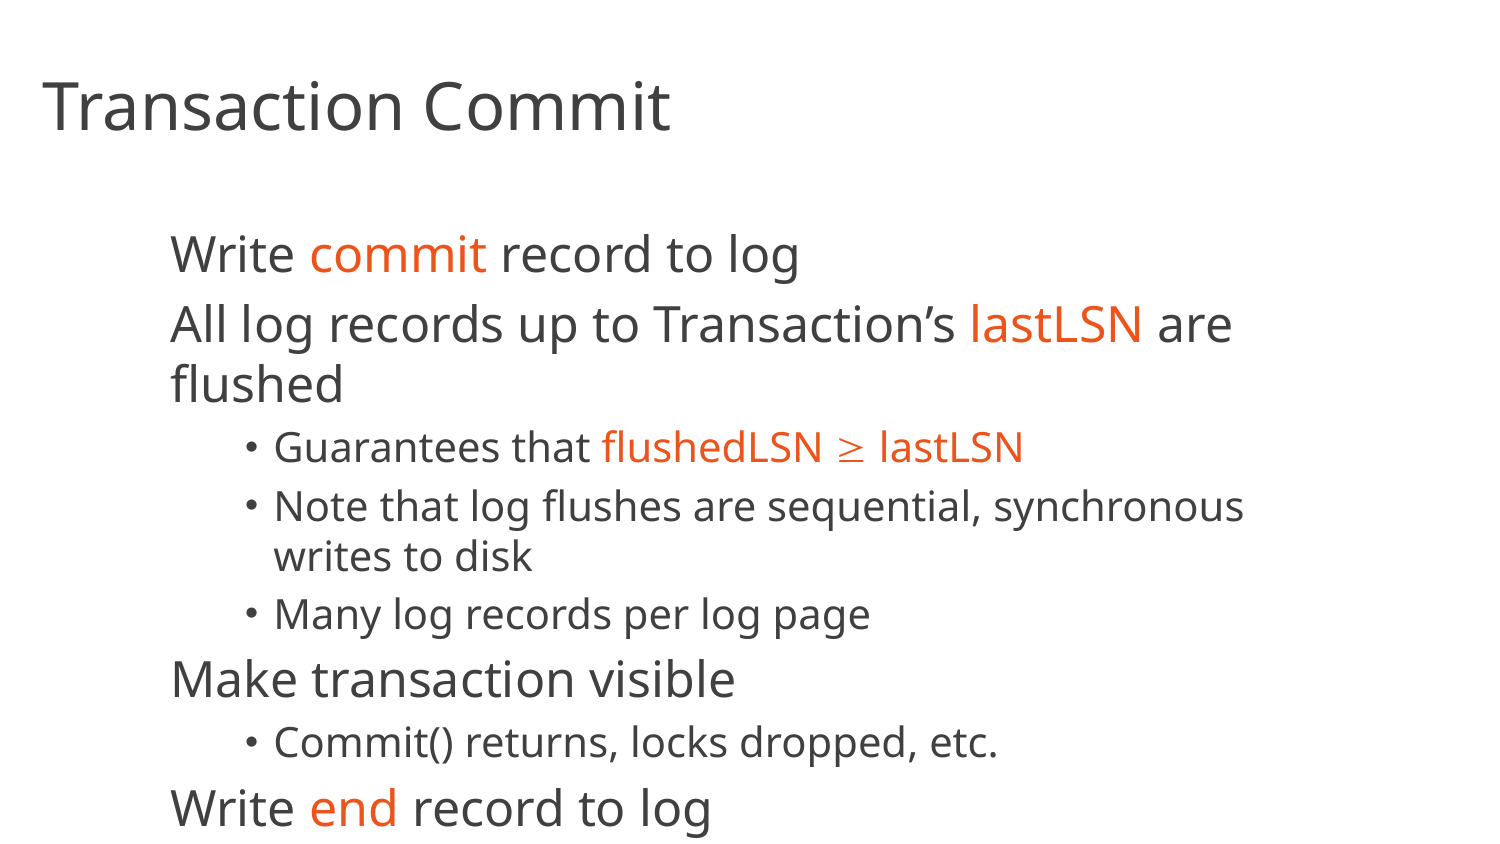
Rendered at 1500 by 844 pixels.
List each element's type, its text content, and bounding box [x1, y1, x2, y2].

title Transaction Commit [27, 33, 1480, 175]
footer [265, 793, 622, 844]
text_box [271, 773, 507, 826]
list Write commit record to log All log records up to Transaction’s lastLSN are flushed Guarantees that flushedLSN ³ lastLSN Note that log flushes are sequential, synchronous writes to disk Many log records per log page Make transaction visible Commit() returns, locks dropped, etc. Write end record to log [155, 215, 1332, 773]
text_box [571, 773, 929, 826]
